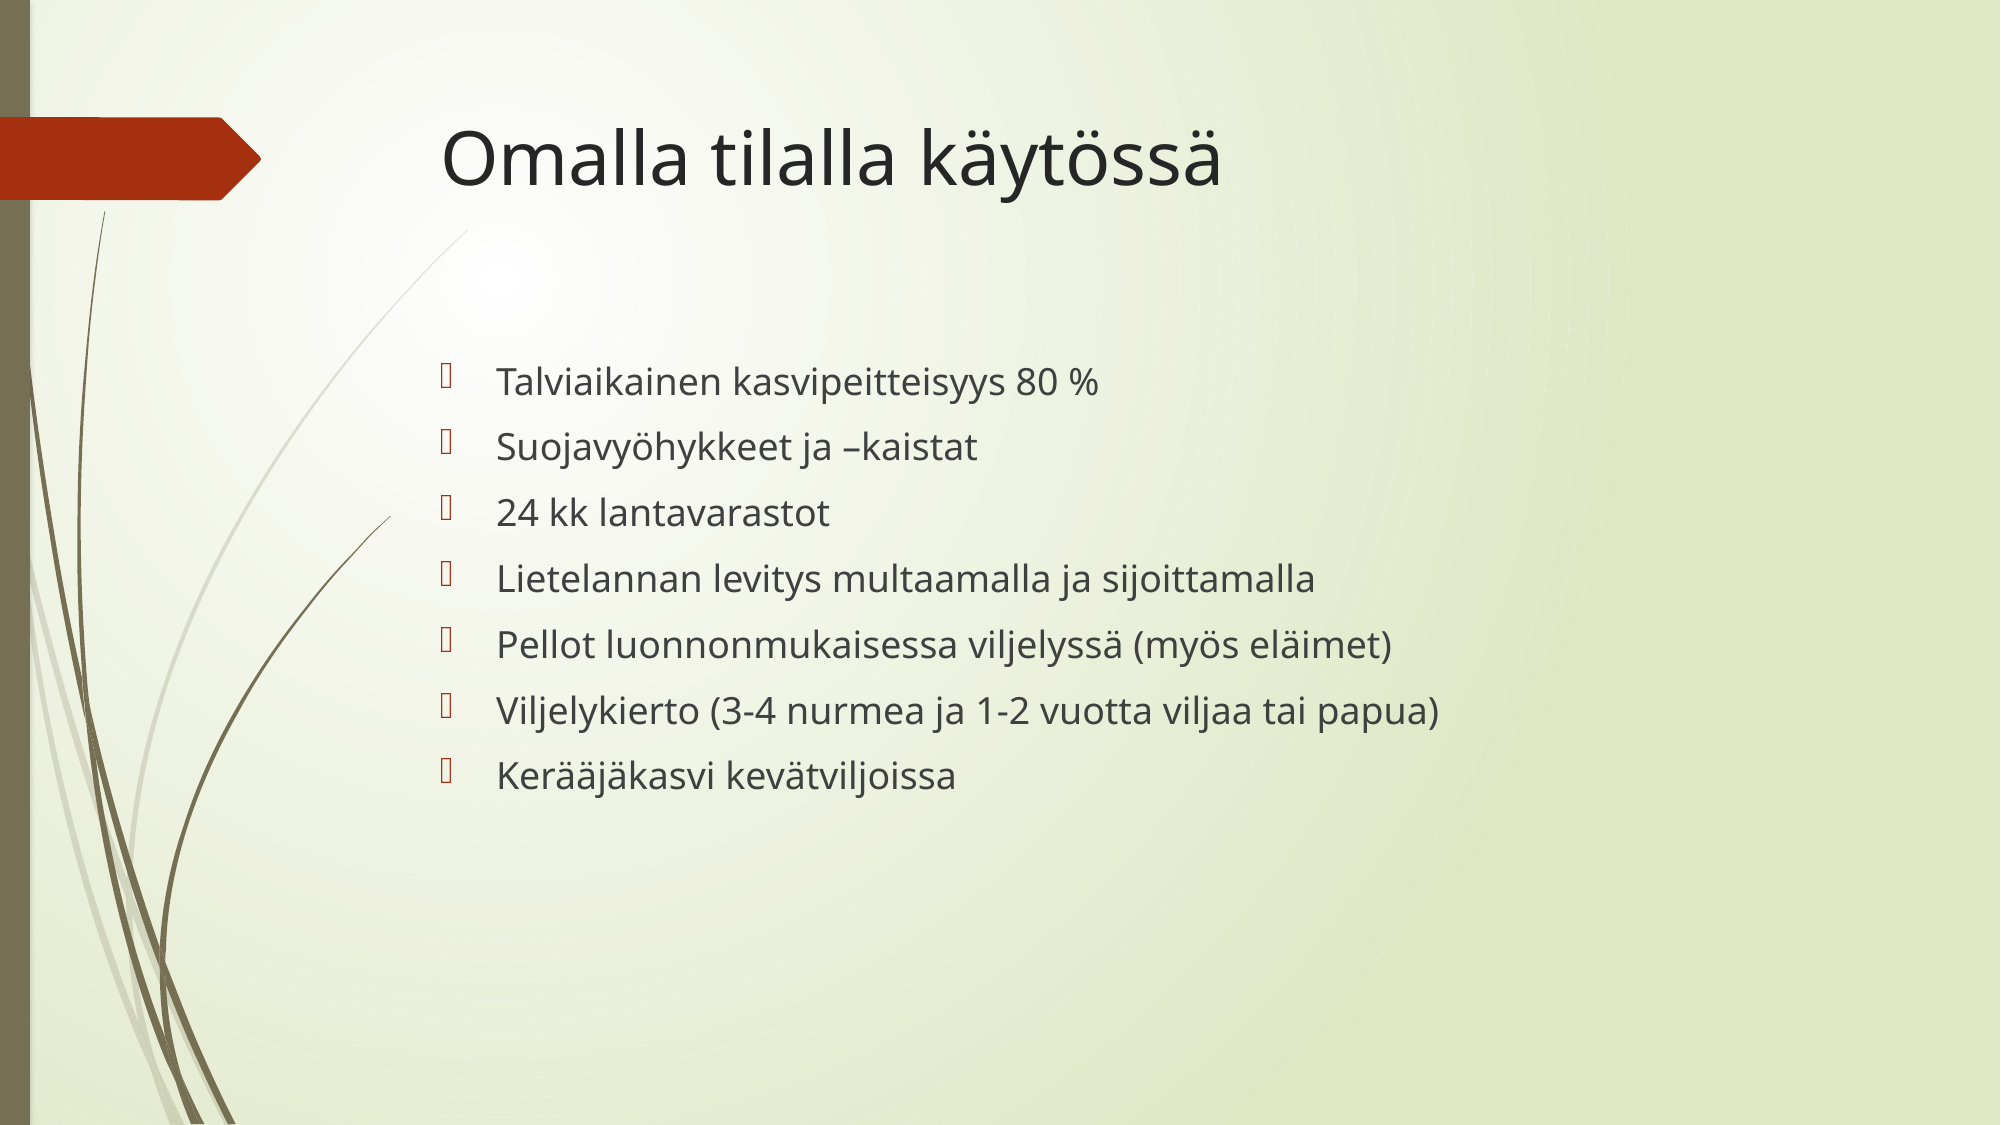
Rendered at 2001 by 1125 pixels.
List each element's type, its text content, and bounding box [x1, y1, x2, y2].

list Talviaikainen kasvipeitteisyys 80 % Suojavyöhykkeet ja –kaistat 24 kk lantavarastot Lietelannan levitys multaamalla ja sijoittamalla Pellot luonnonmukaisessa viljelyssä (myös eläimet) Viljelykierto (3-4 nurmea ja 1-2 vuotta viljaa tai papua) Kerääjäkasvi kevätviljoissa [424, 350, 1888, 970]
title Omalla tilalla käytössä [425, 102, 1888, 313]
